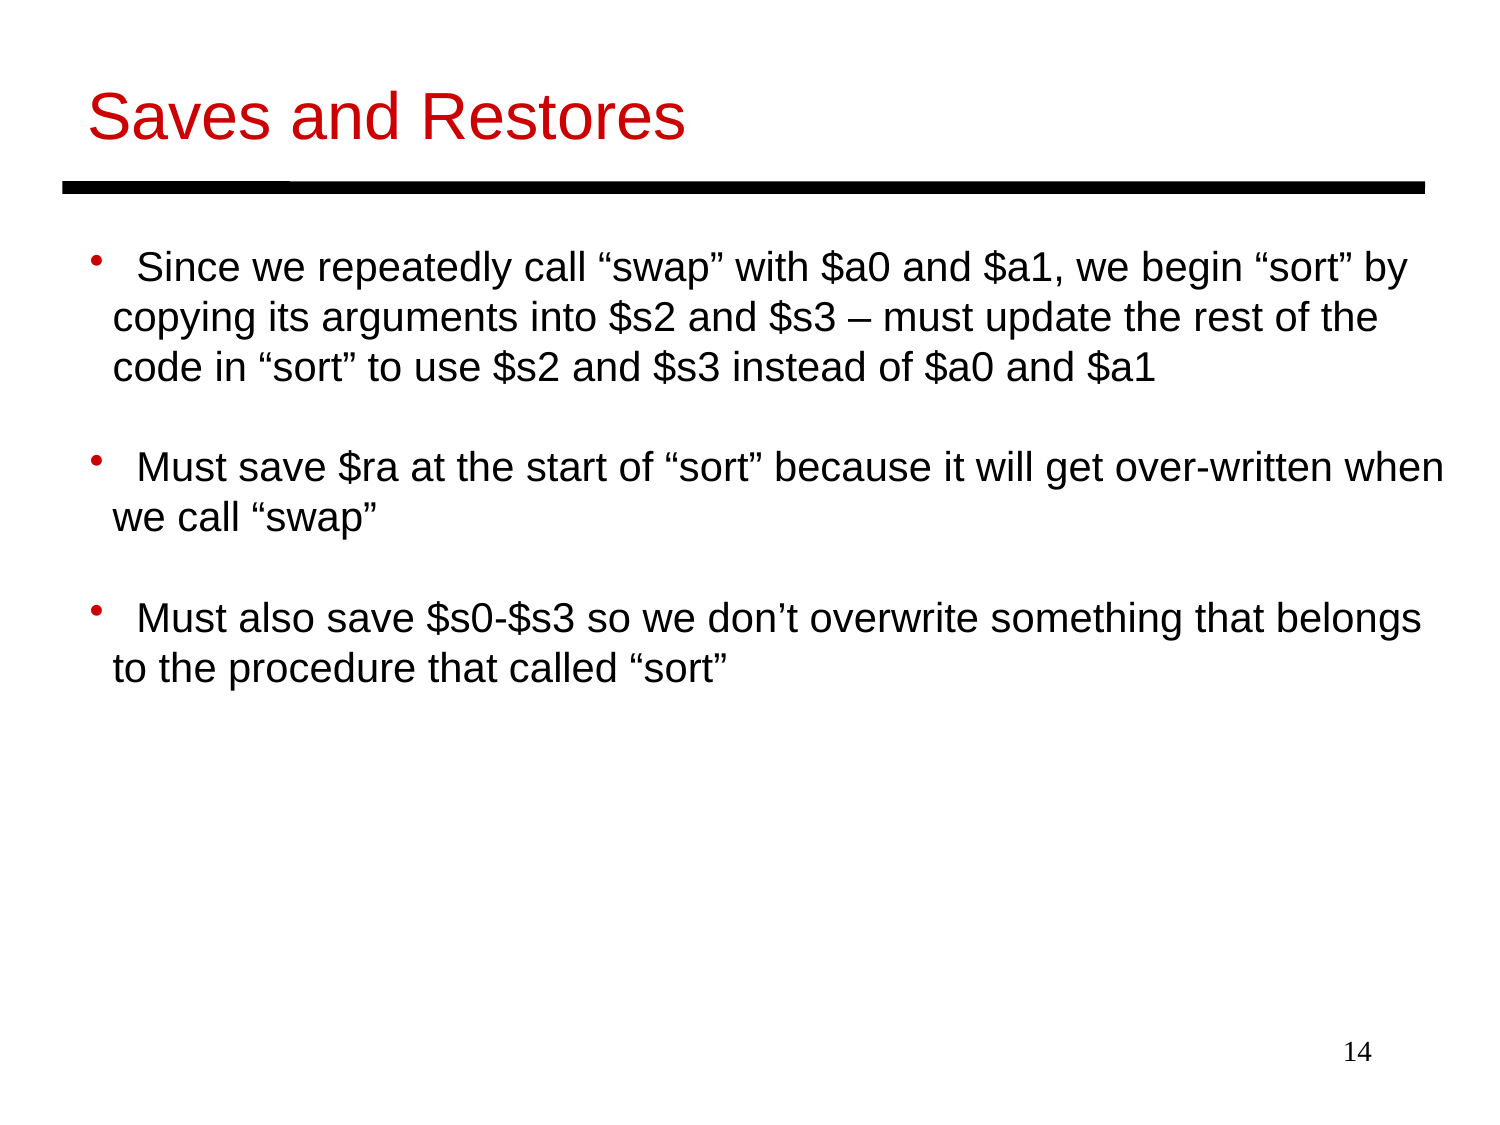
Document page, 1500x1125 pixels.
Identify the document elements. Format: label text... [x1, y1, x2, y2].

slide_number 14 [1074, 1025, 1388, 1100]
text_box Saves and Restores [72, 65, 703, 160]
text_box Since we repeatedly call “swap” with $a0 and $a1, we begin “sort” by copying its arguments into $s2 and $s3 – must update the rest of the code in “sort” to use $s2 and $s3 instead of $a0 and $a1 Must save $ra at the start of “sort” because it will get over-written when we call “swap” Must also save $s0-$s3 so we don’t overwrite something that belongs to the procedure that called “sort” [74, 232, 1461, 698]
